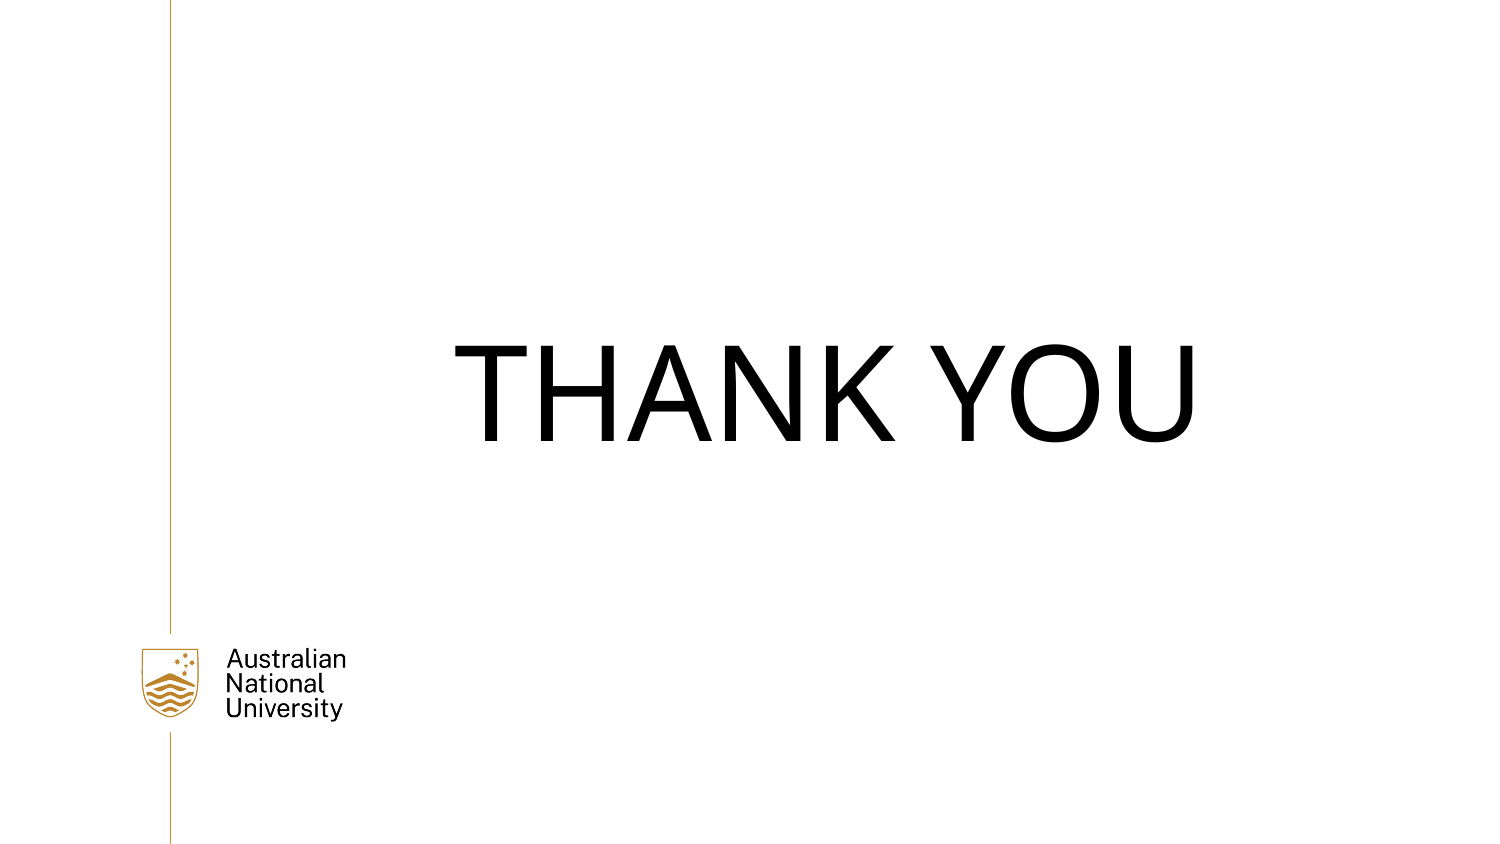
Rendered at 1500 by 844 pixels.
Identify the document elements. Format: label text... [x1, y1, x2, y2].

list Thank you [454, 339, 1375, 619]
picture [100, 0, 386, 844]
